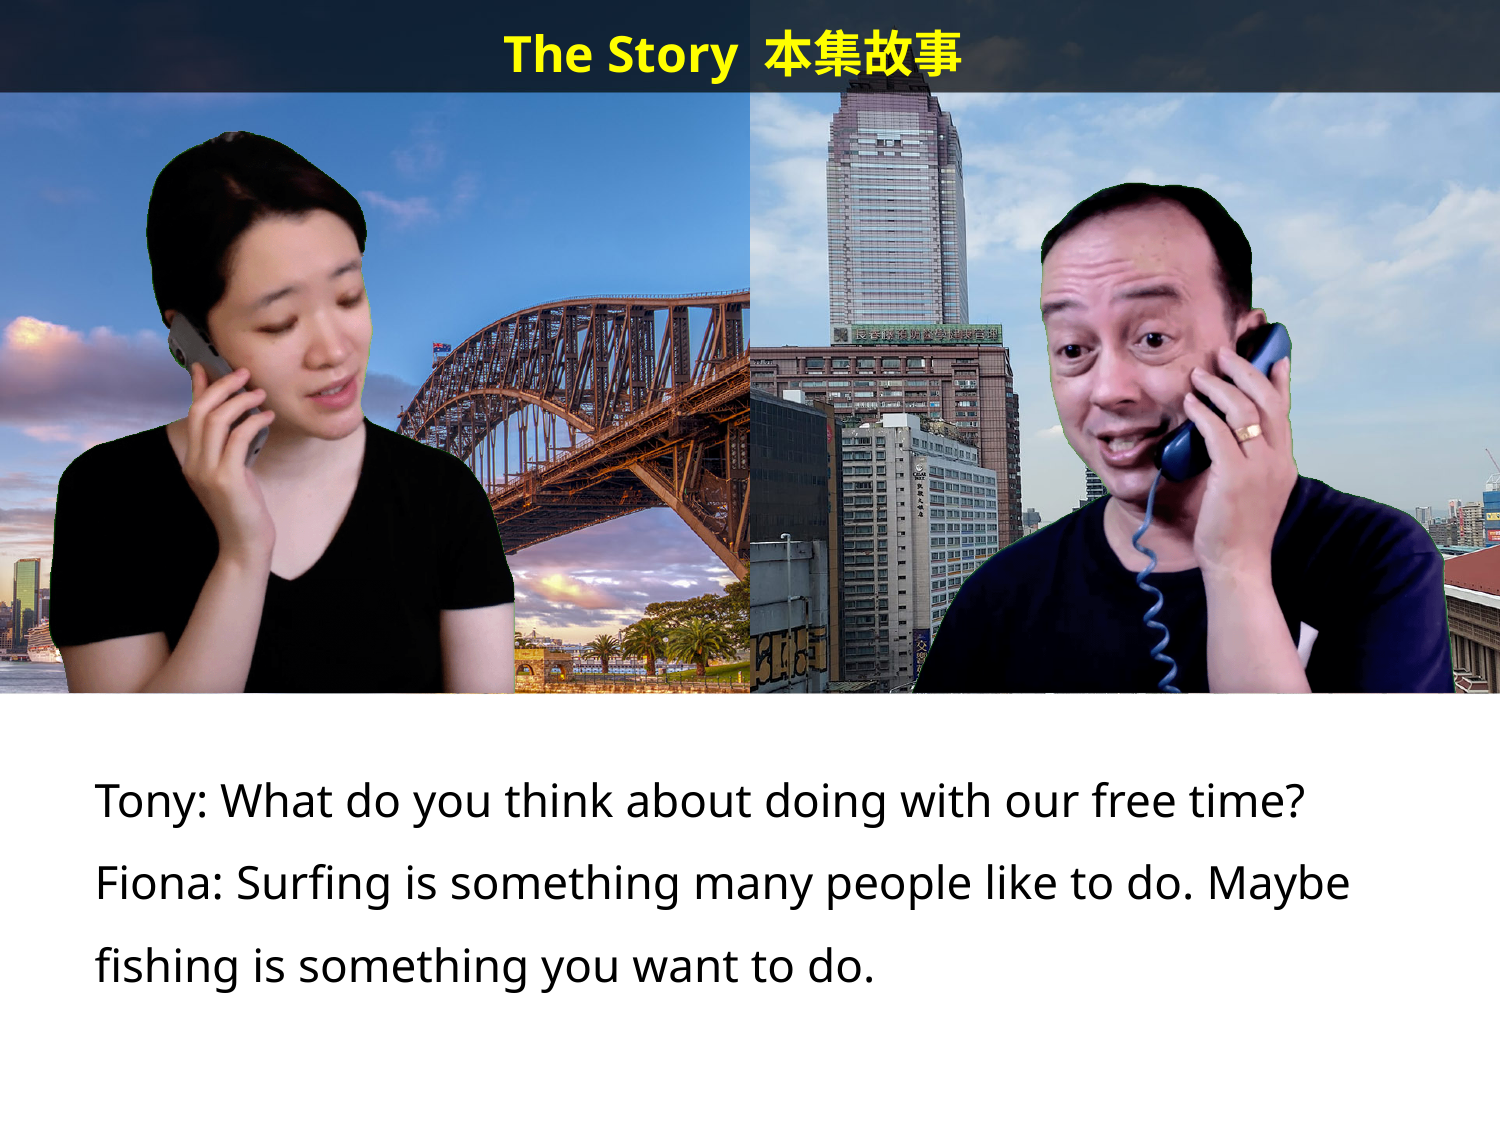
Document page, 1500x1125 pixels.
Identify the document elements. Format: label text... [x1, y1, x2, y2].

text_box Tony: What do you think about doing with our free time? Fiona: Surfing is something many people like to do. Maybe fishing is something you want to do. [79, 845, 1443, 999]
picture [0, 0, 1500, 845]
